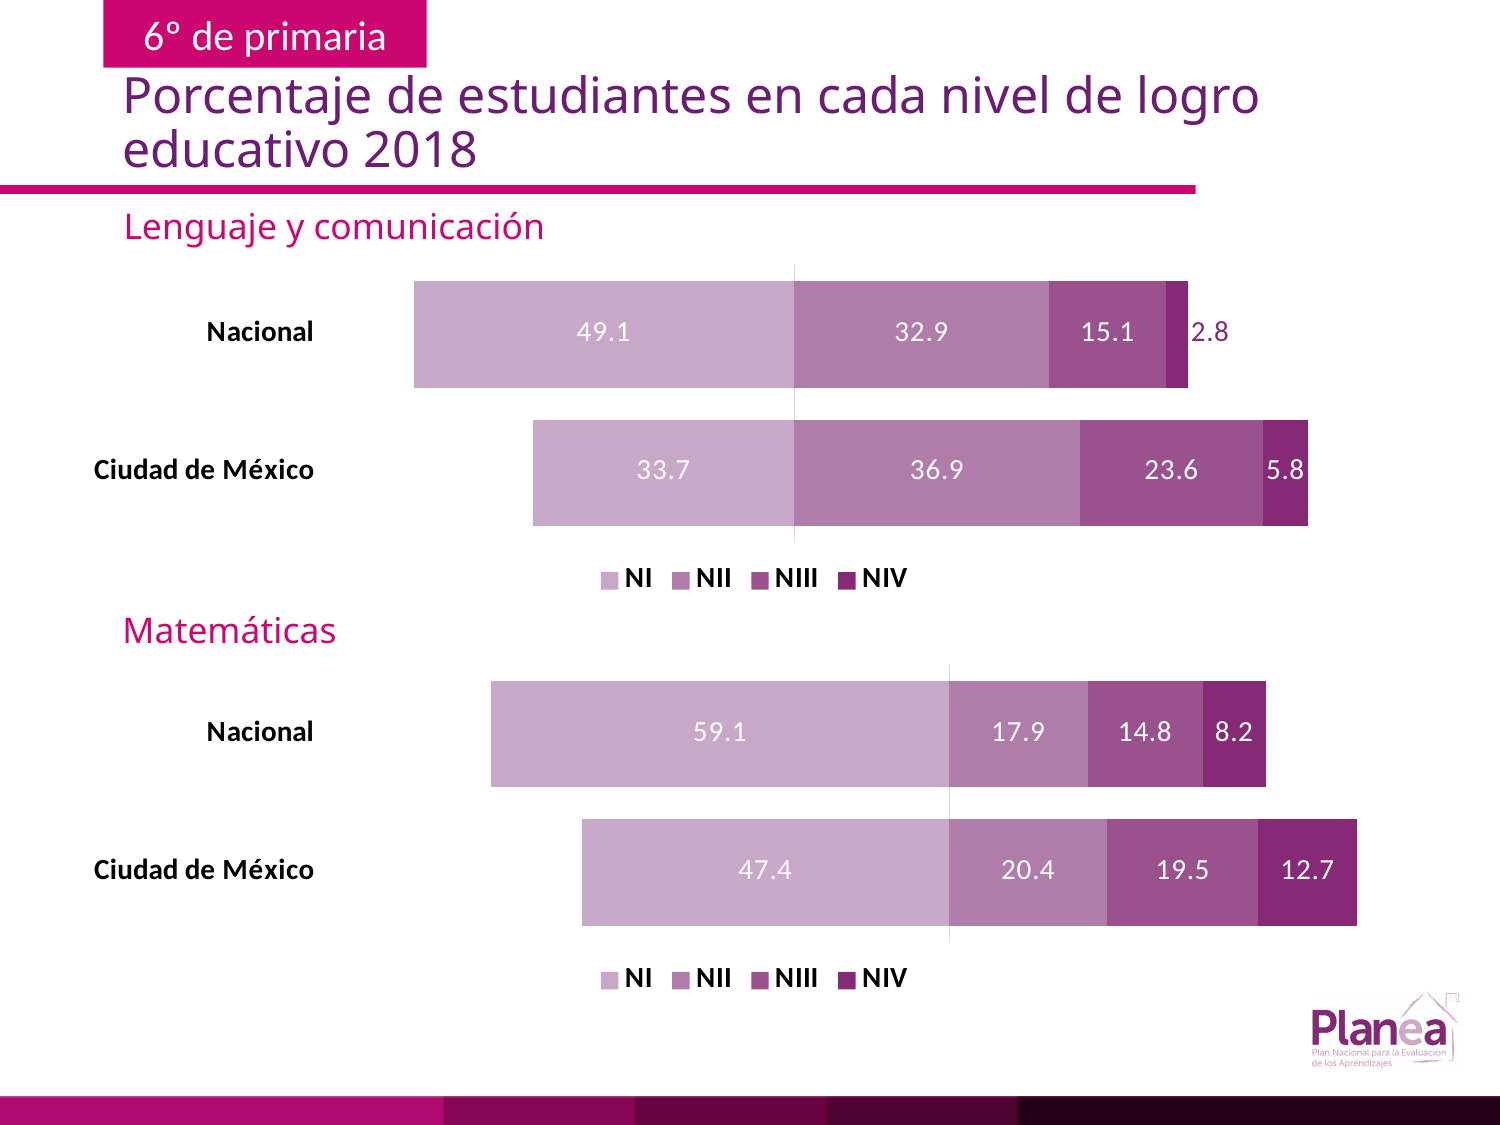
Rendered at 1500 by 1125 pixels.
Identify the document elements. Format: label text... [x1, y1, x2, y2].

picture [0, 1096, 1500, 1125]
chart [66, 258, 1442, 602]
text_box Matemáticas [107, 602, 1402, 657]
chart [66, 657, 1442, 1002]
picture [1312, 991, 1462, 1068]
list Lenguaje y comunicación [108, 196, 1403, 258]
text_box [0, 184, 1197, 195]
title Porcentaje de estudiantes en cada nivel de logro educativo 2018 [107, 62, 1402, 201]
